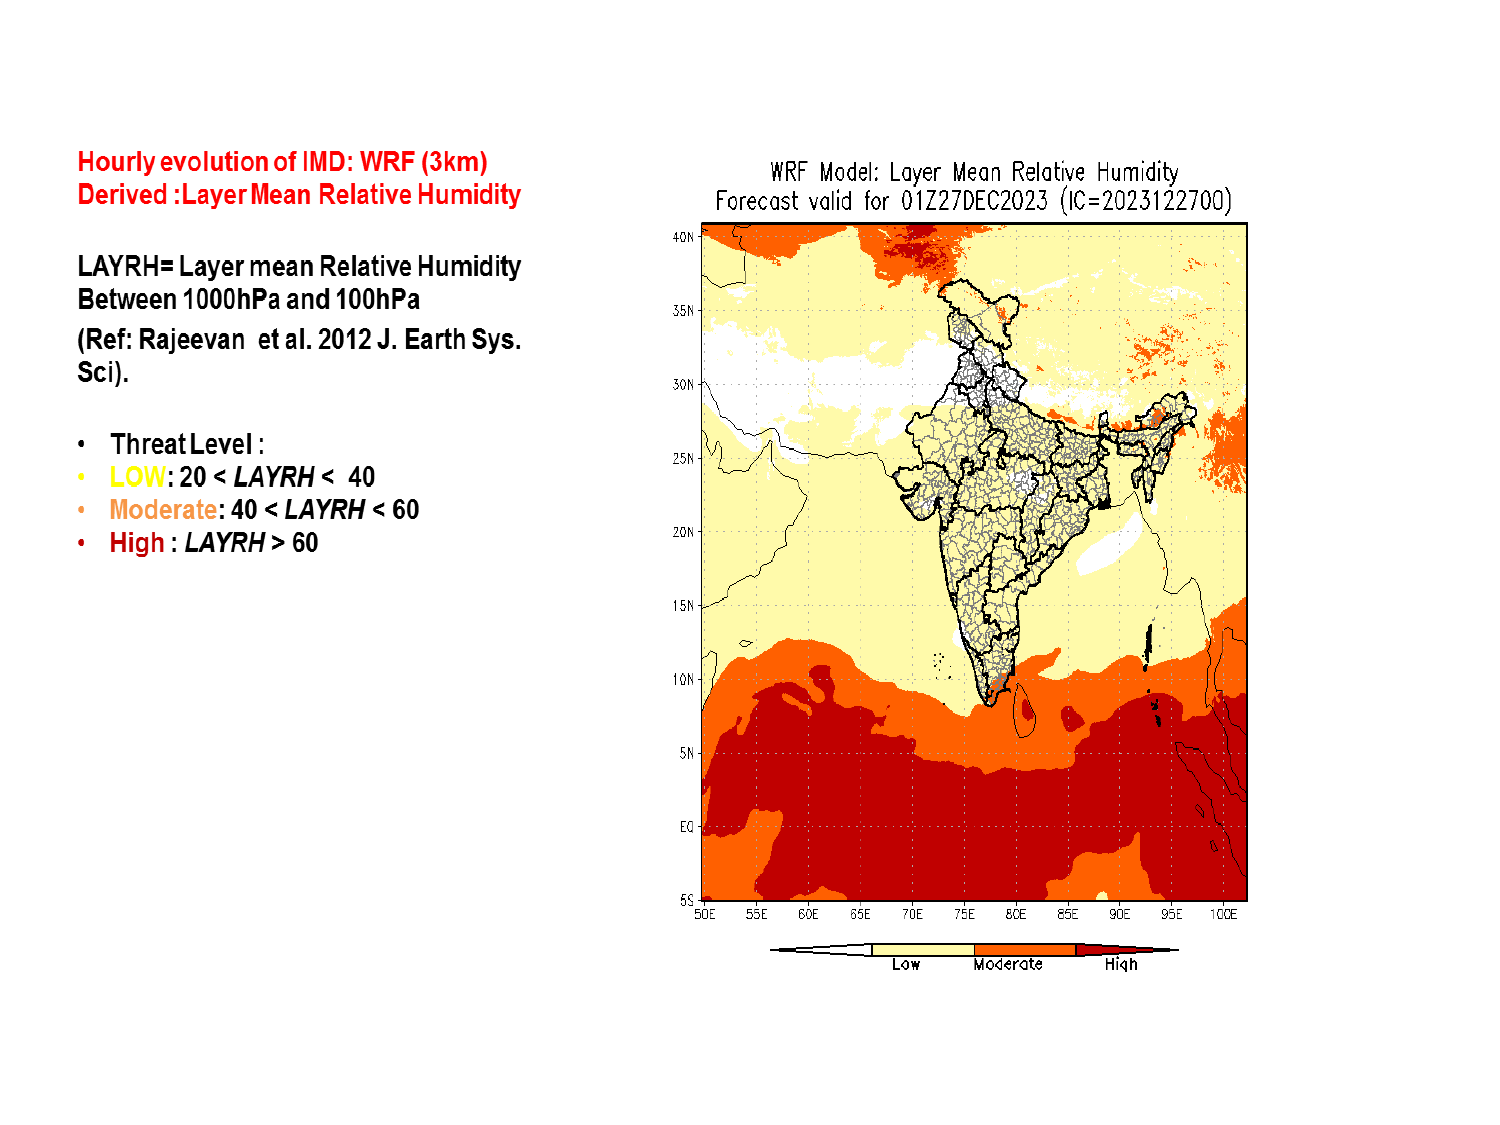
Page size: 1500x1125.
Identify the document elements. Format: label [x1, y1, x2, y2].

picture [74, 149, 1426, 976]
